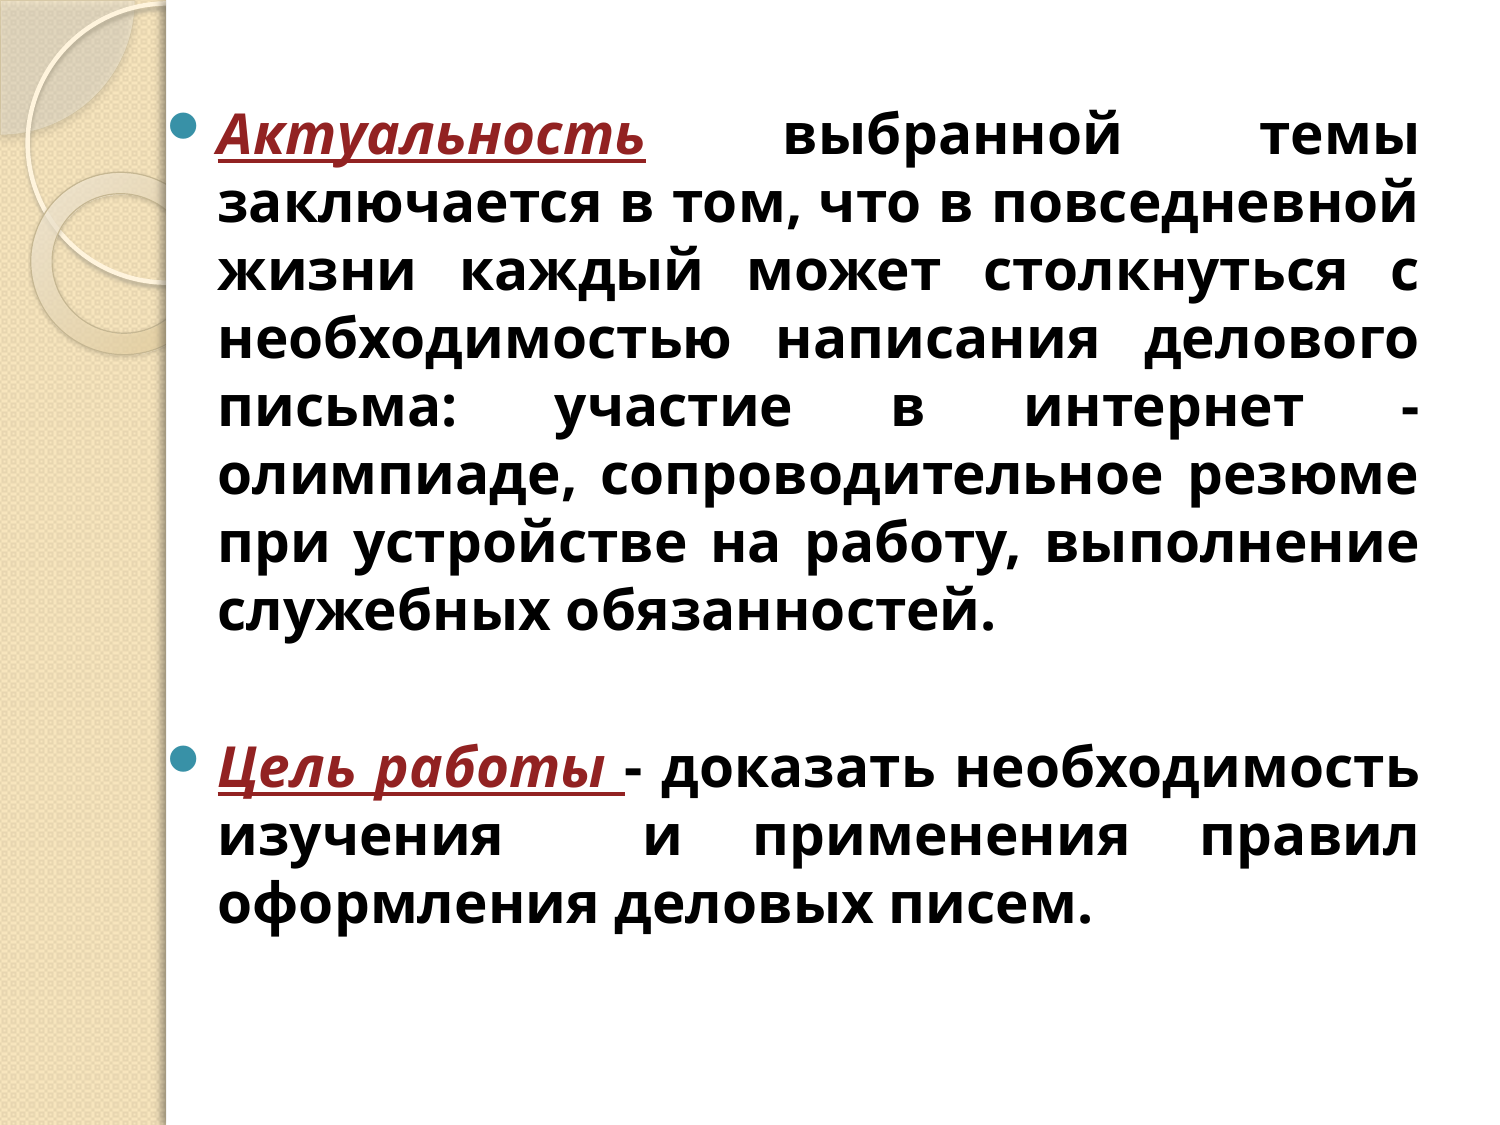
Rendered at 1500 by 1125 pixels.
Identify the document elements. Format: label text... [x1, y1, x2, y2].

list Актуальность выбранной темы заключается в том, что в повседневной жизни каждый может столкнуться с необходимостью написания делового письма: участие в интернет - олимпиаде, сопроводительное резюме при устройстве на работу, выполнение служебных обязанностей. Цель работы - доказать необходимость изучения и применения правил оформления деловых писем. [147, 90, 1436, 1000]
